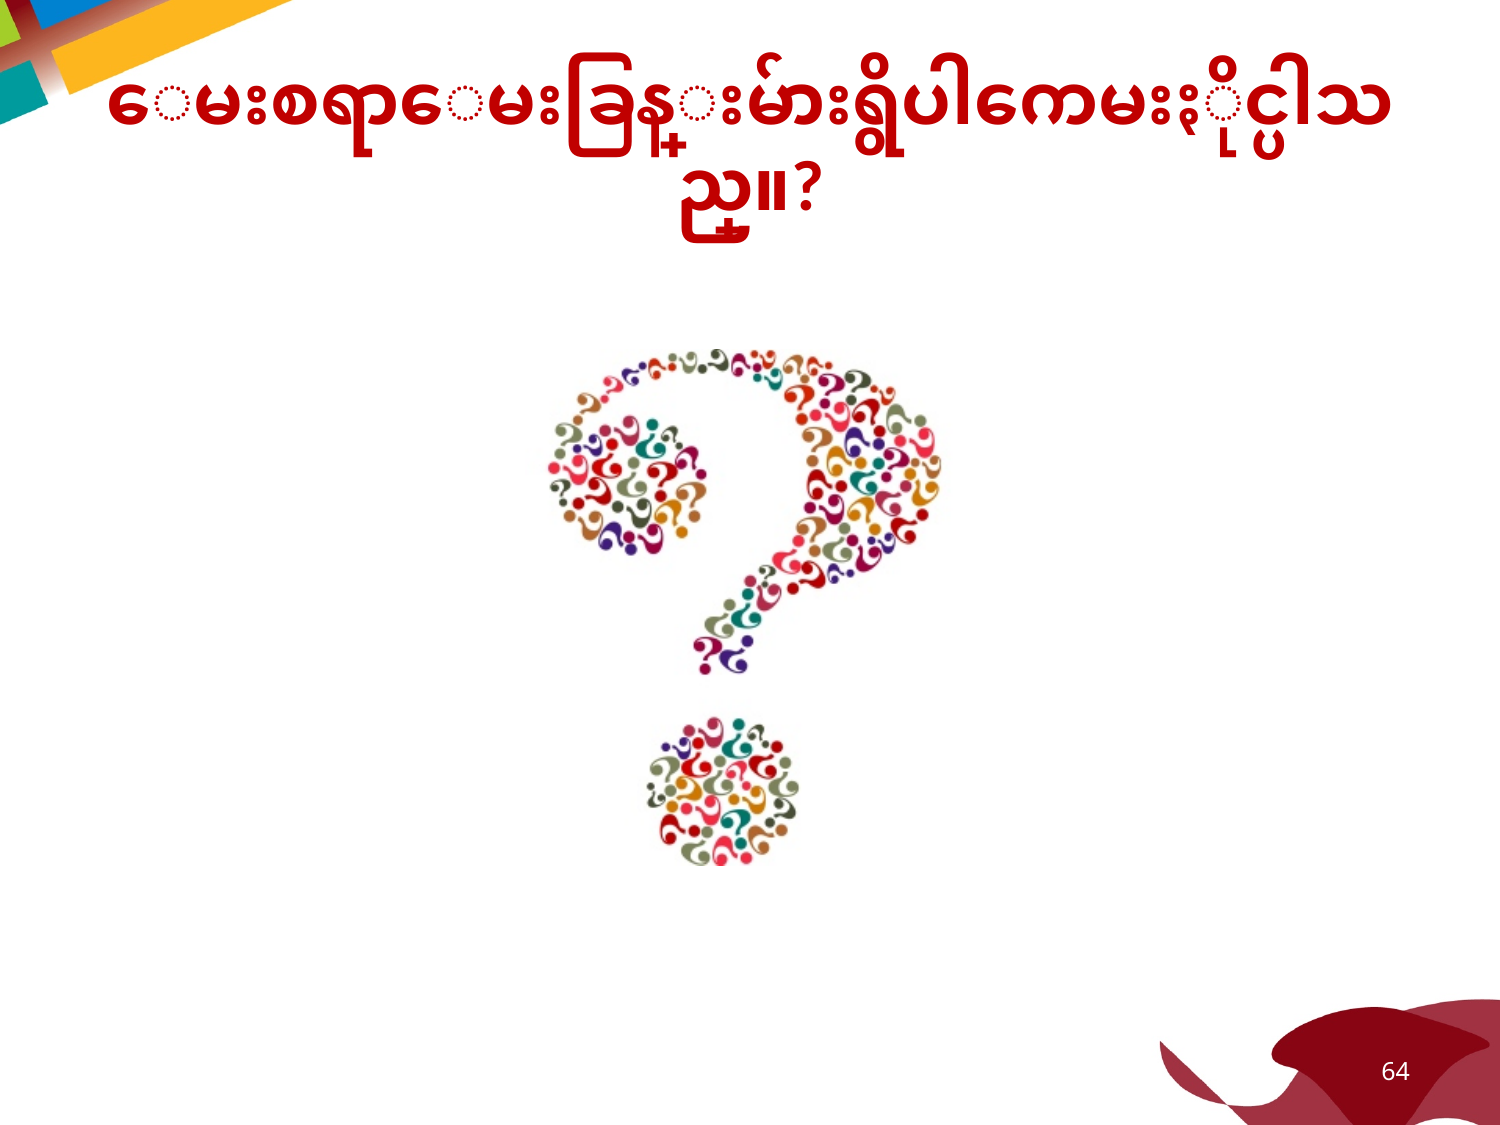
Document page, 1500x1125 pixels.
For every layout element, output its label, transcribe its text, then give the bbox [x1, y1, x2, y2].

picture [0, 0, 301, 145]
title ေမးစရာေမးခြန္းမ်ားရွိပါကေမးႏိုင္ပါသည္။? [75, 45, 1425, 233]
picture [1140, 948, 1500, 1125]
slide_number 64 [1074, 1042, 1425, 1103]
picture [525, 349, 972, 866]
